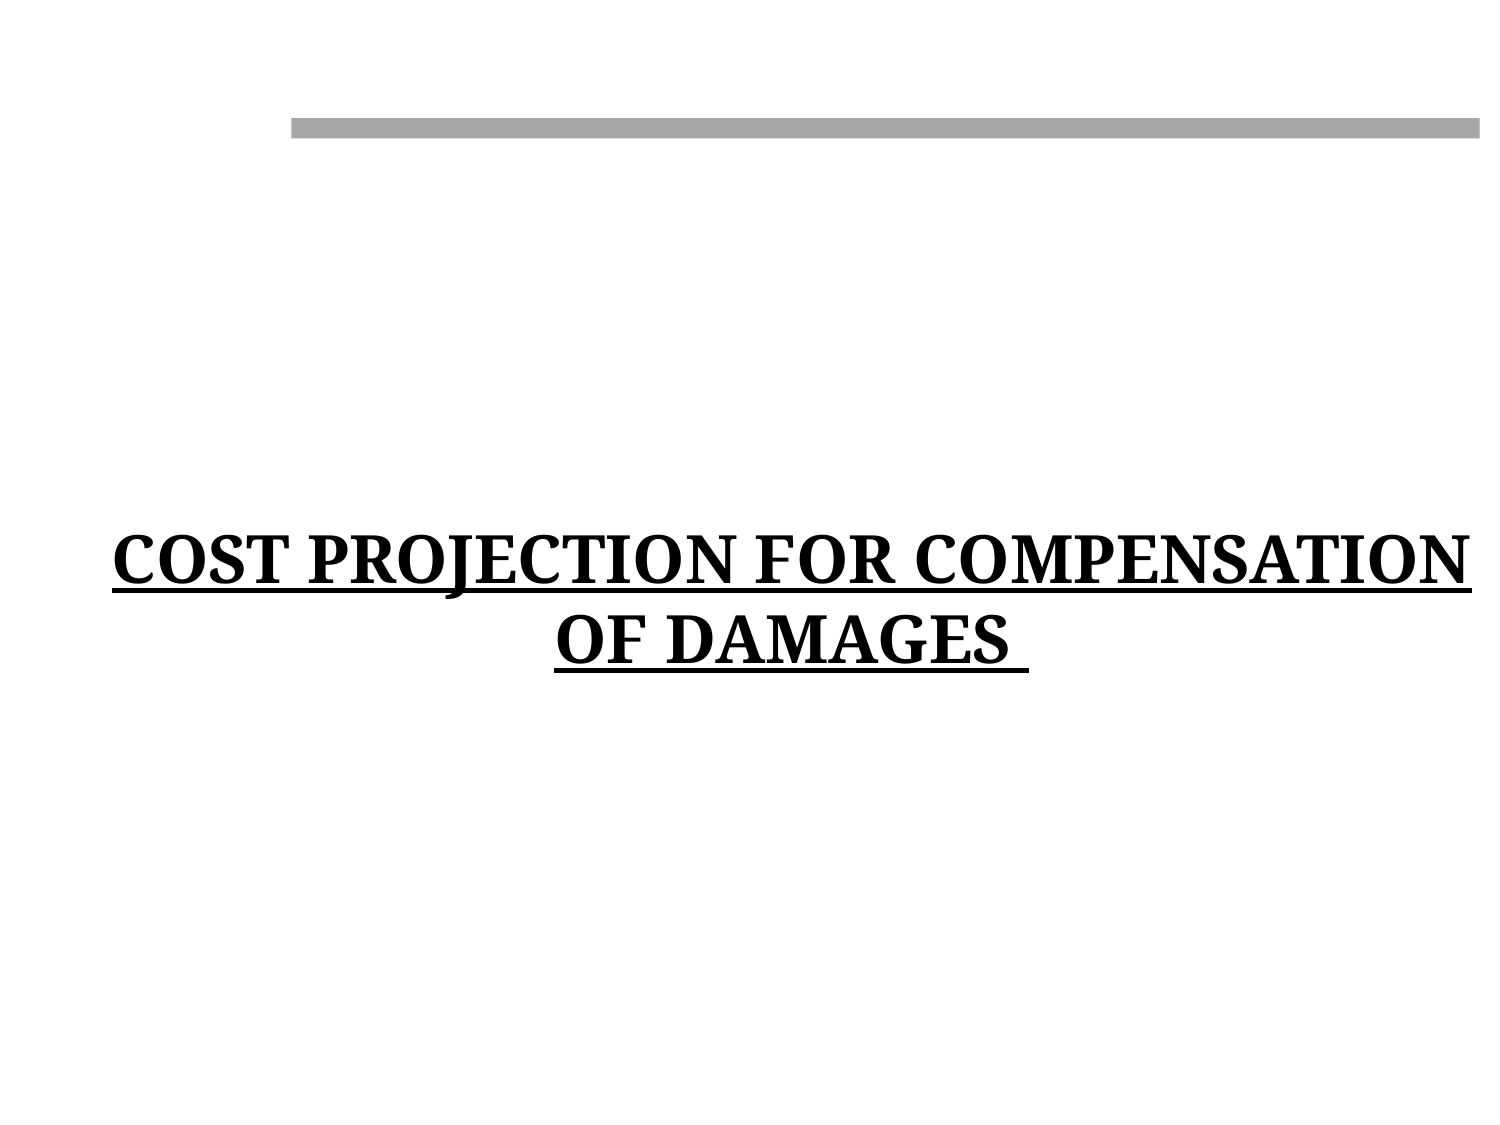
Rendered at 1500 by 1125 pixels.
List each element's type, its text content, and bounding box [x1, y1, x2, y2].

text_box COST PROJECTION FOR COMPENSATION OF DAMAGES [83, 509, 1500, 684]
text_box [290, 117, 1481, 139]
